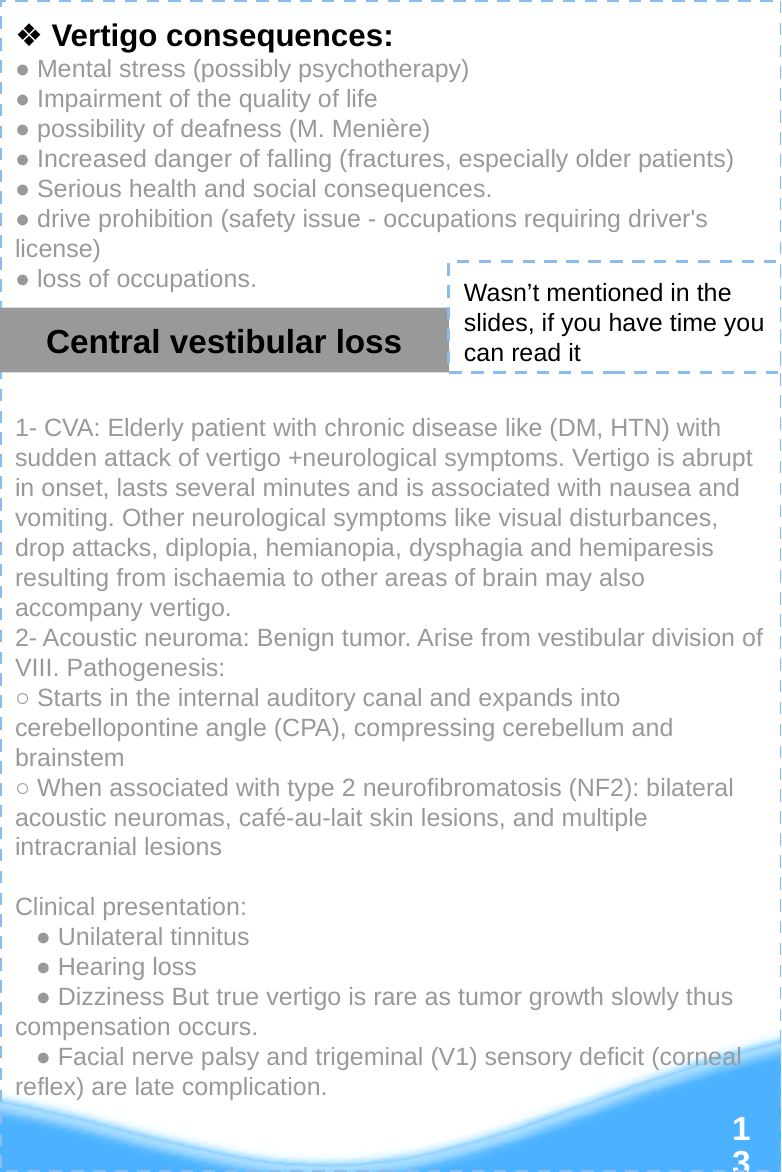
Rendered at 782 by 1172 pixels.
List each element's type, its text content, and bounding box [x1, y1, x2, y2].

text_box Central vestibular loss [0, 307, 448, 373]
text_box ❖ Vertigo consequences: ● Mental stress (possibly psychotherapy) ● Impairment of the quality of life ● possibility of deafness (M. Menière) ● Increased danger of falling (fractures, especially older patients) ● Serious health and social consequences. ● drive prohibition (safety issue - occupations requiring driver's license) ● loss of occupations. 1- CVA: Elderly patient with chronic disease like (DM, HTN) with sudden attack of vertigo +neurological symptoms. Vertigo is abrupt in onset, lasts several minutes and is associated with nausea and vomiting. Other neurological symptoms like visual disturbances, drop attacks, diplopia, hemianopia, dysphagia and hemiparesis resulting from ischaemia to other areas of brain may also accompany vertigo. 2- Acoustic neuroma: Benign tumor. Arise from vestibular division of VIII. Pathogenesis: ○ Starts in the internal auditory canal and expands into cerebellopontine angle (CPA), compressing cerebellum and brainstem ○ When associated with type 2 neurofibromatosis (NF2): bilateral acoustic neuromas, café-au-lait skin lesions, and multiple intracranial lesions Clinical presentation: ● Unilateral tinnitus ● Hearing loss ● Dizziness But true vertigo is rare as tumor growth slowly thus compensation occurs. ● Facial nerve palsy and trigeminal (V1) sensory deficit (corneal reflex) are late complication. [0, 0, 782, 307]
text_box ❖ Vertigo consequences: ● Mental stress (possibly psychotherapy) ● Impairment of the quality of life ● possibility of deafness (M. Menière) ● Increased danger of falling (fractures, especially older patients) ● Serious health and social consequences. ● drive prohibition (safety issue - occupations requiring driver's license) ● loss of occupations. 1- CVA: Elderly patient with chronic disease like (DM, HTN) with sudden attack of vertigo +neurological symptoms. Vertigo is abrupt in onset, lasts several minutes and is associated with nausea and vomiting. Other neurological symptoms like visual disturbances, drop attacks, diplopia, hemianopia, dysphagia and hemiparesis resulting from ischaemia to other areas of brain may also accompany vertigo. 2- Acoustic neuroma: Benign tumor. Arise from vestibular division of VIII. Pathogenesis: ○ Starts in the internal auditory canal and expands into cerebellopontine angle (CPA), compressing cerebellum and brainstem ○ When associated with type 2 neurofibromatosis (NF2): bilateral acoustic neuromas, café-au-lait skin lesions, and multiple intracranial lesions Clinical presentation: ● Unilateral tinnitus ● Hearing loss ● Dizziness But true vertigo is rare as tumor growth slowly thus compensation occurs. ● Facial nerve palsy and trigeminal (V1) sensory deficit (corneal reflex) are late complication. [0, 373, 782, 1172]
text_box Wasn’t mentioned in the slides, if you have time you can read it [448, 261, 782, 373]
